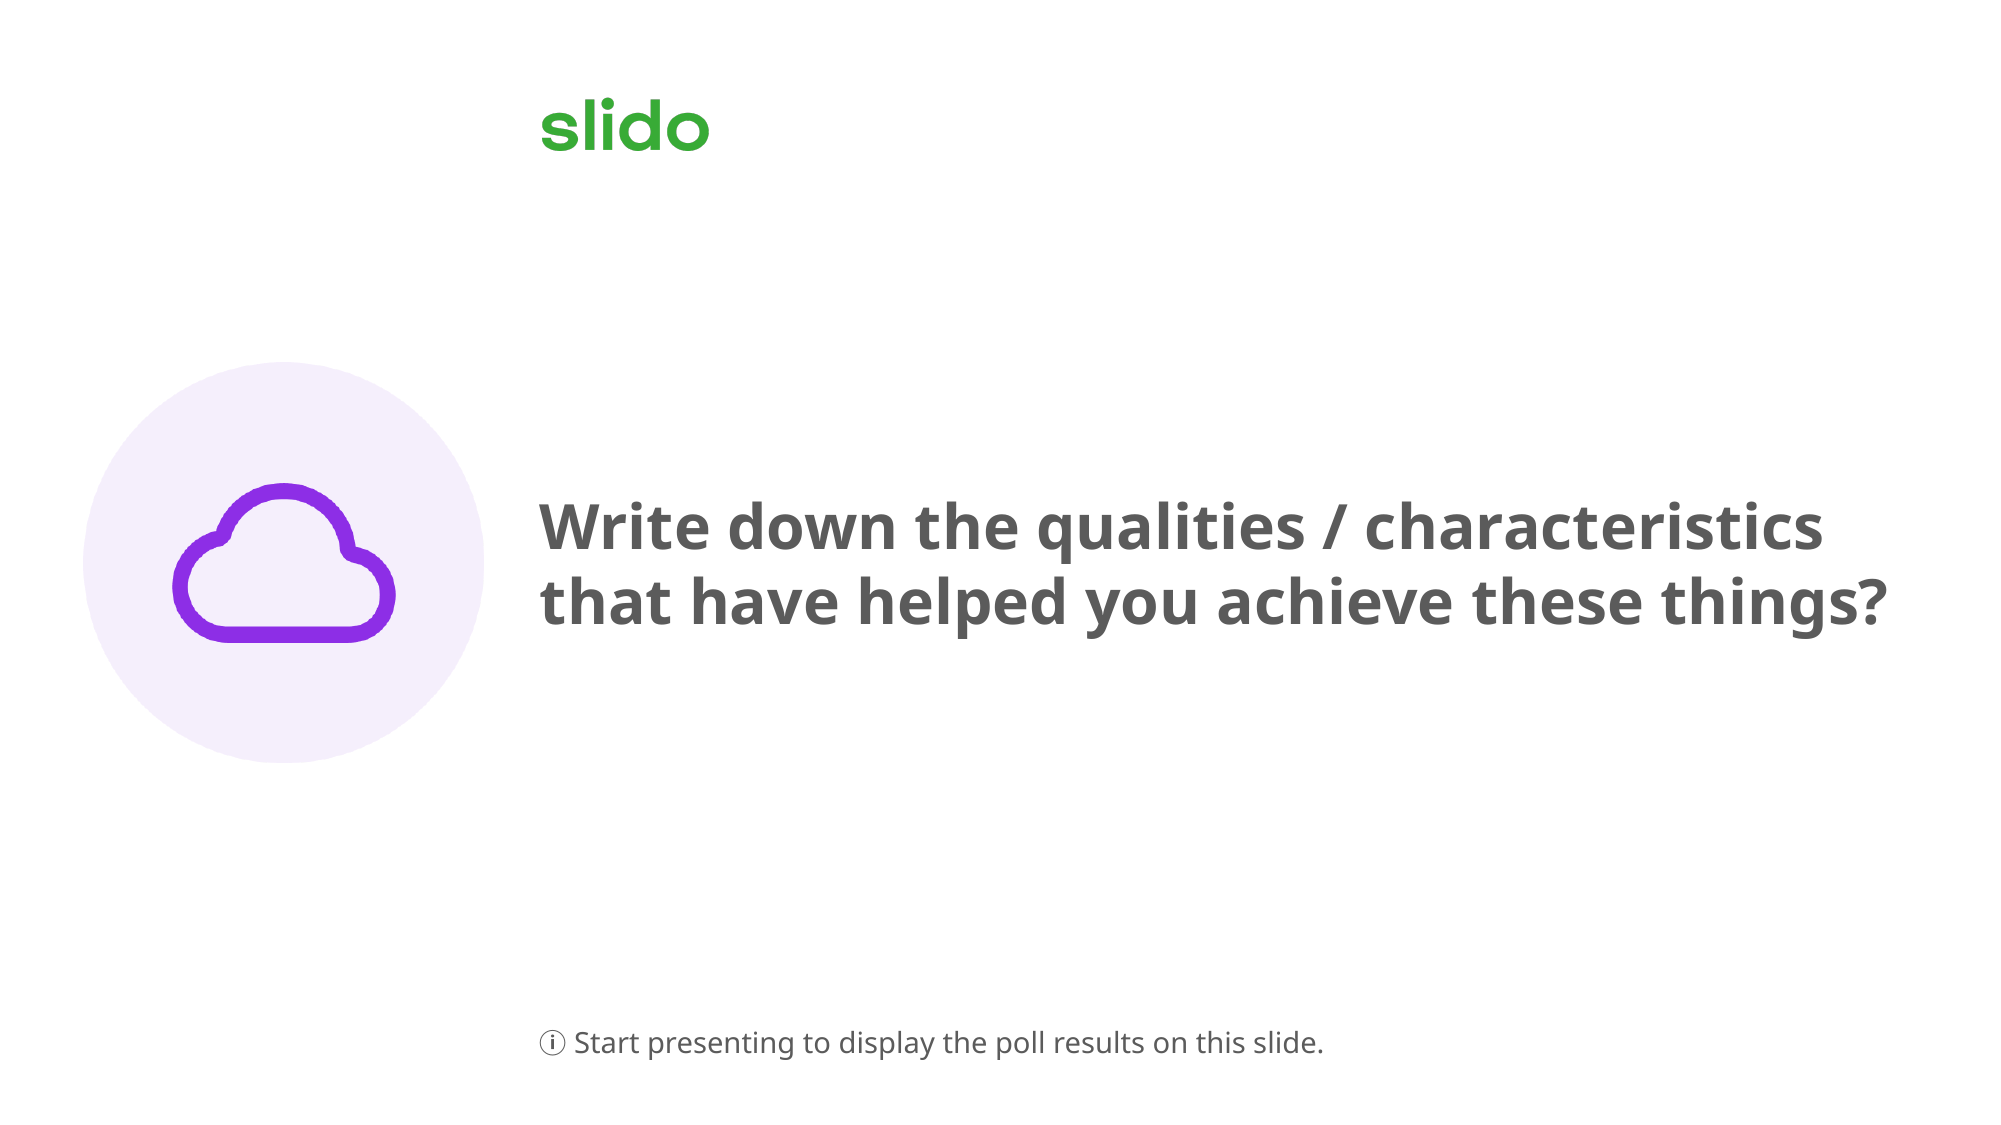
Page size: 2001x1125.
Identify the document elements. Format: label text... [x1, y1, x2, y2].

picture [83, 362, 484, 763]
text_box Write down the qualities / characteristics that have helped you achieve these things? [524, 421, 1918, 704]
text_box ⓘ Start presenting to display the poll results on this slide. [524, 999, 1959, 1085]
picture [525, 83, 726, 167]
